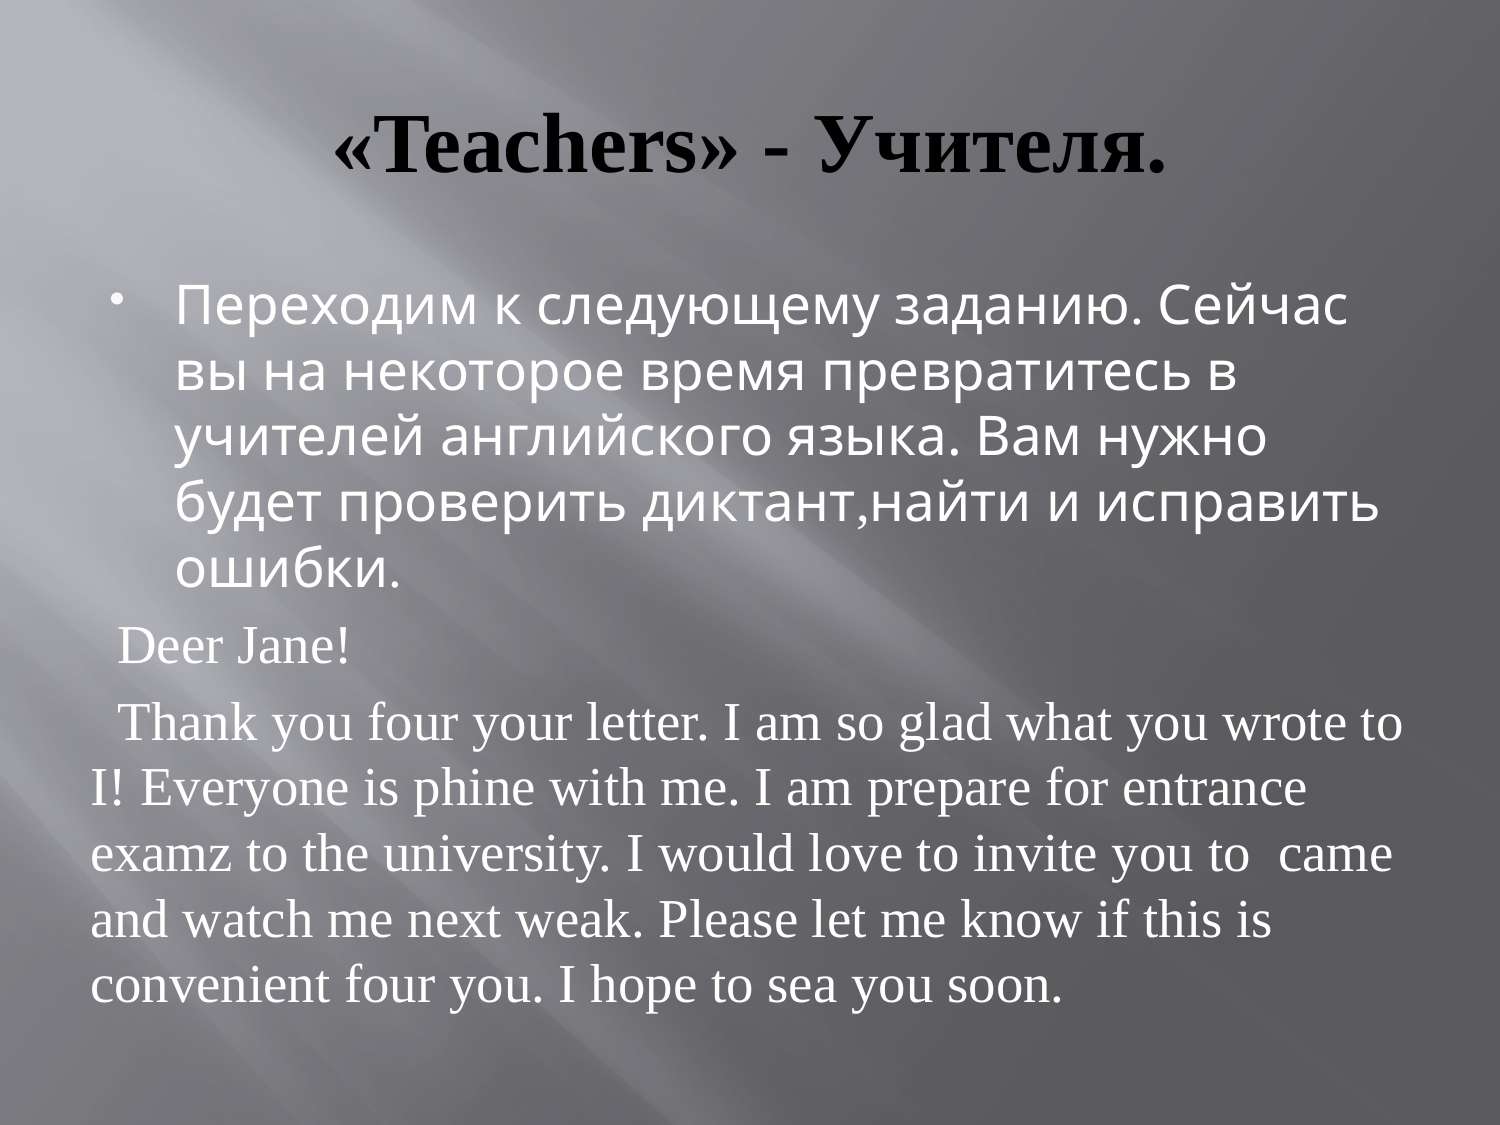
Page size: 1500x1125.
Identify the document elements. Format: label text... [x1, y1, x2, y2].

list Переходим к следующему заданию. Сейчас вы на некоторое время превратитесь в учителей английского языка. Вам нужно будет проверить диктант,найти и исправить ошибки. Deer Jane! Thank you four your letter. I am so glad what you wrote to I! Everyone is phine with me. I am prepare for entrance examz to the university. I would love to invite you to came and watch me next weak. Please let me know if this is convenient four you. I hope to sea you soon. [74, 262, 1426, 1036]
title «Teachers» - Учителя. [75, 45, 1425, 233]
